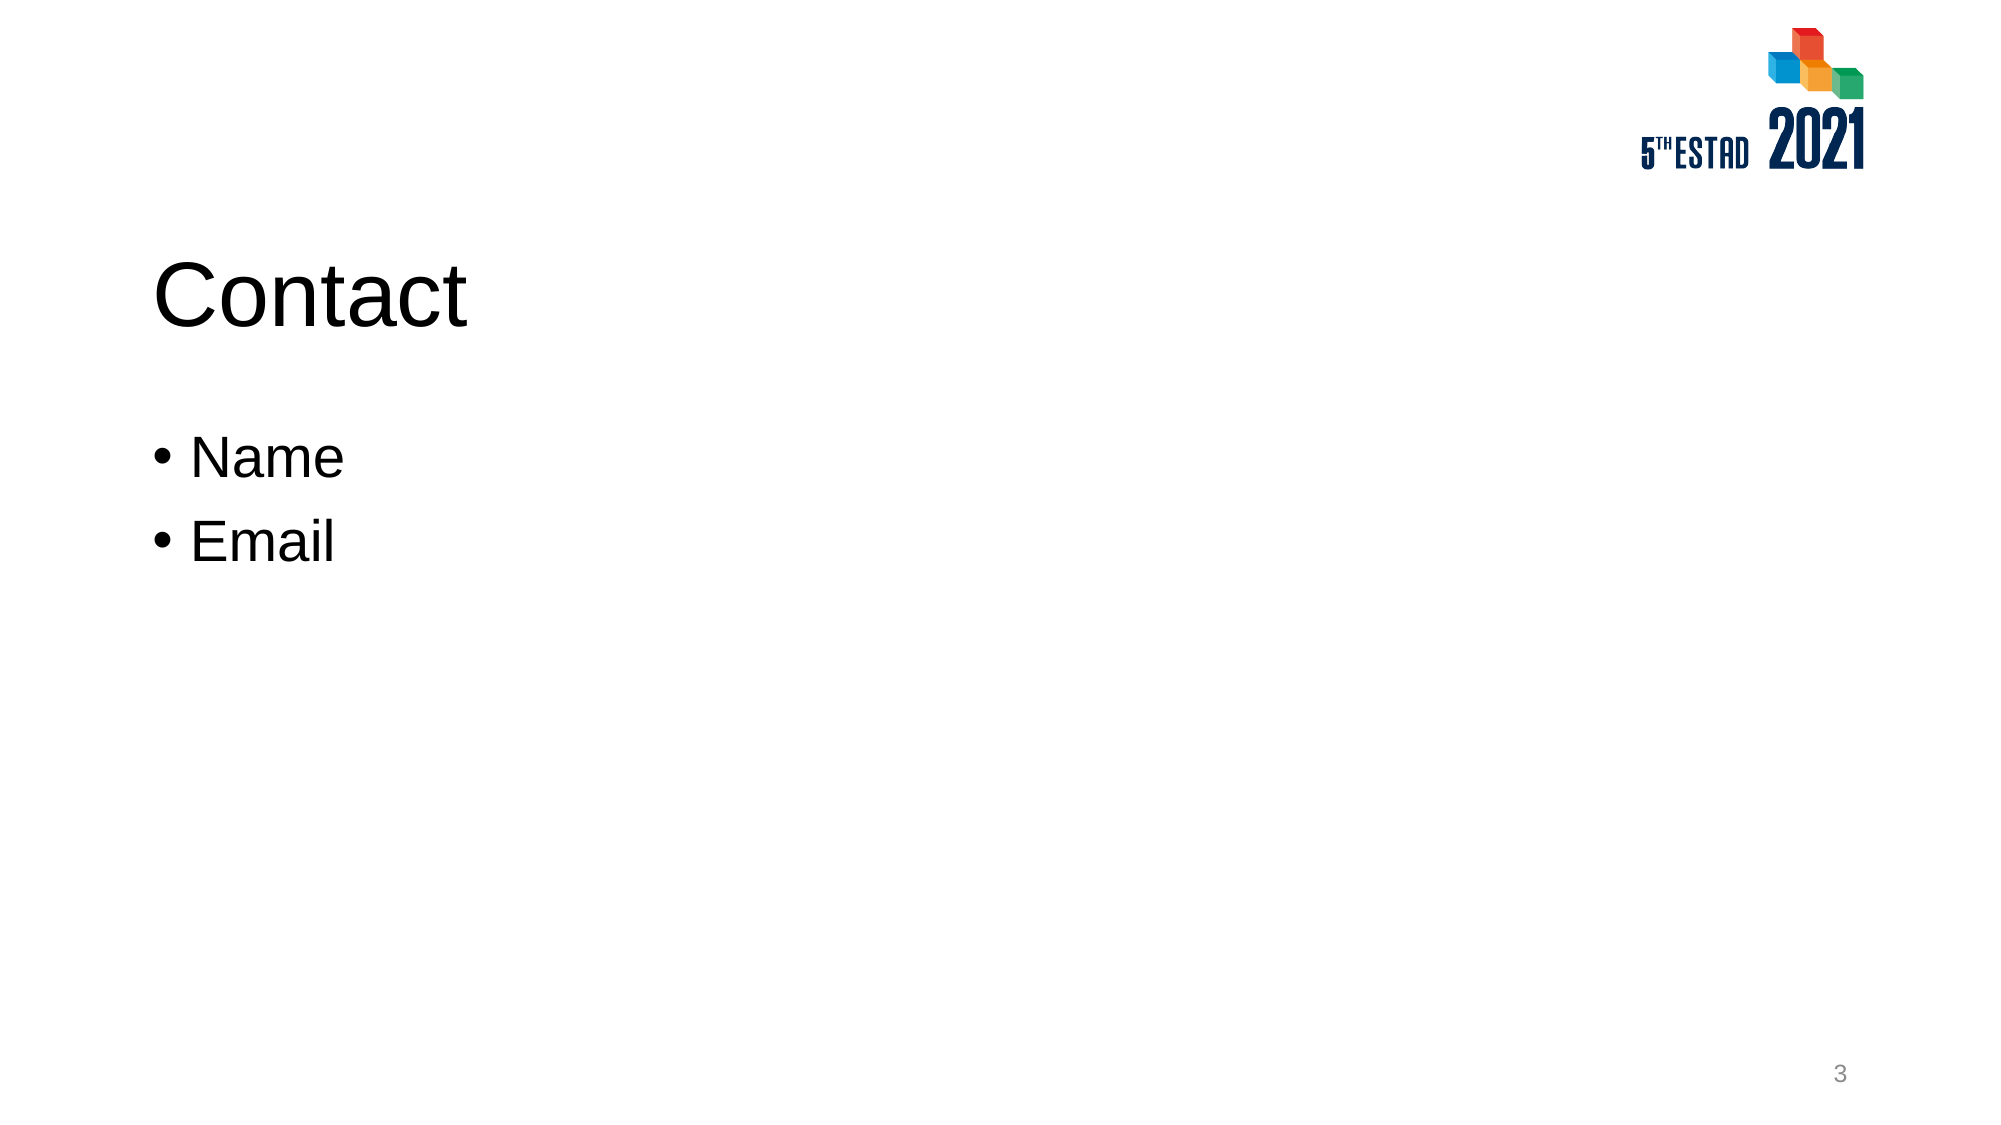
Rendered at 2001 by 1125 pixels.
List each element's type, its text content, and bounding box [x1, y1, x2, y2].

list Name Email [137, 420, 1863, 1014]
picture [1637, 24, 1868, 173]
title Contact [137, 187, 1863, 406]
slide_number 3 [1412, 1042, 1863, 1103]
